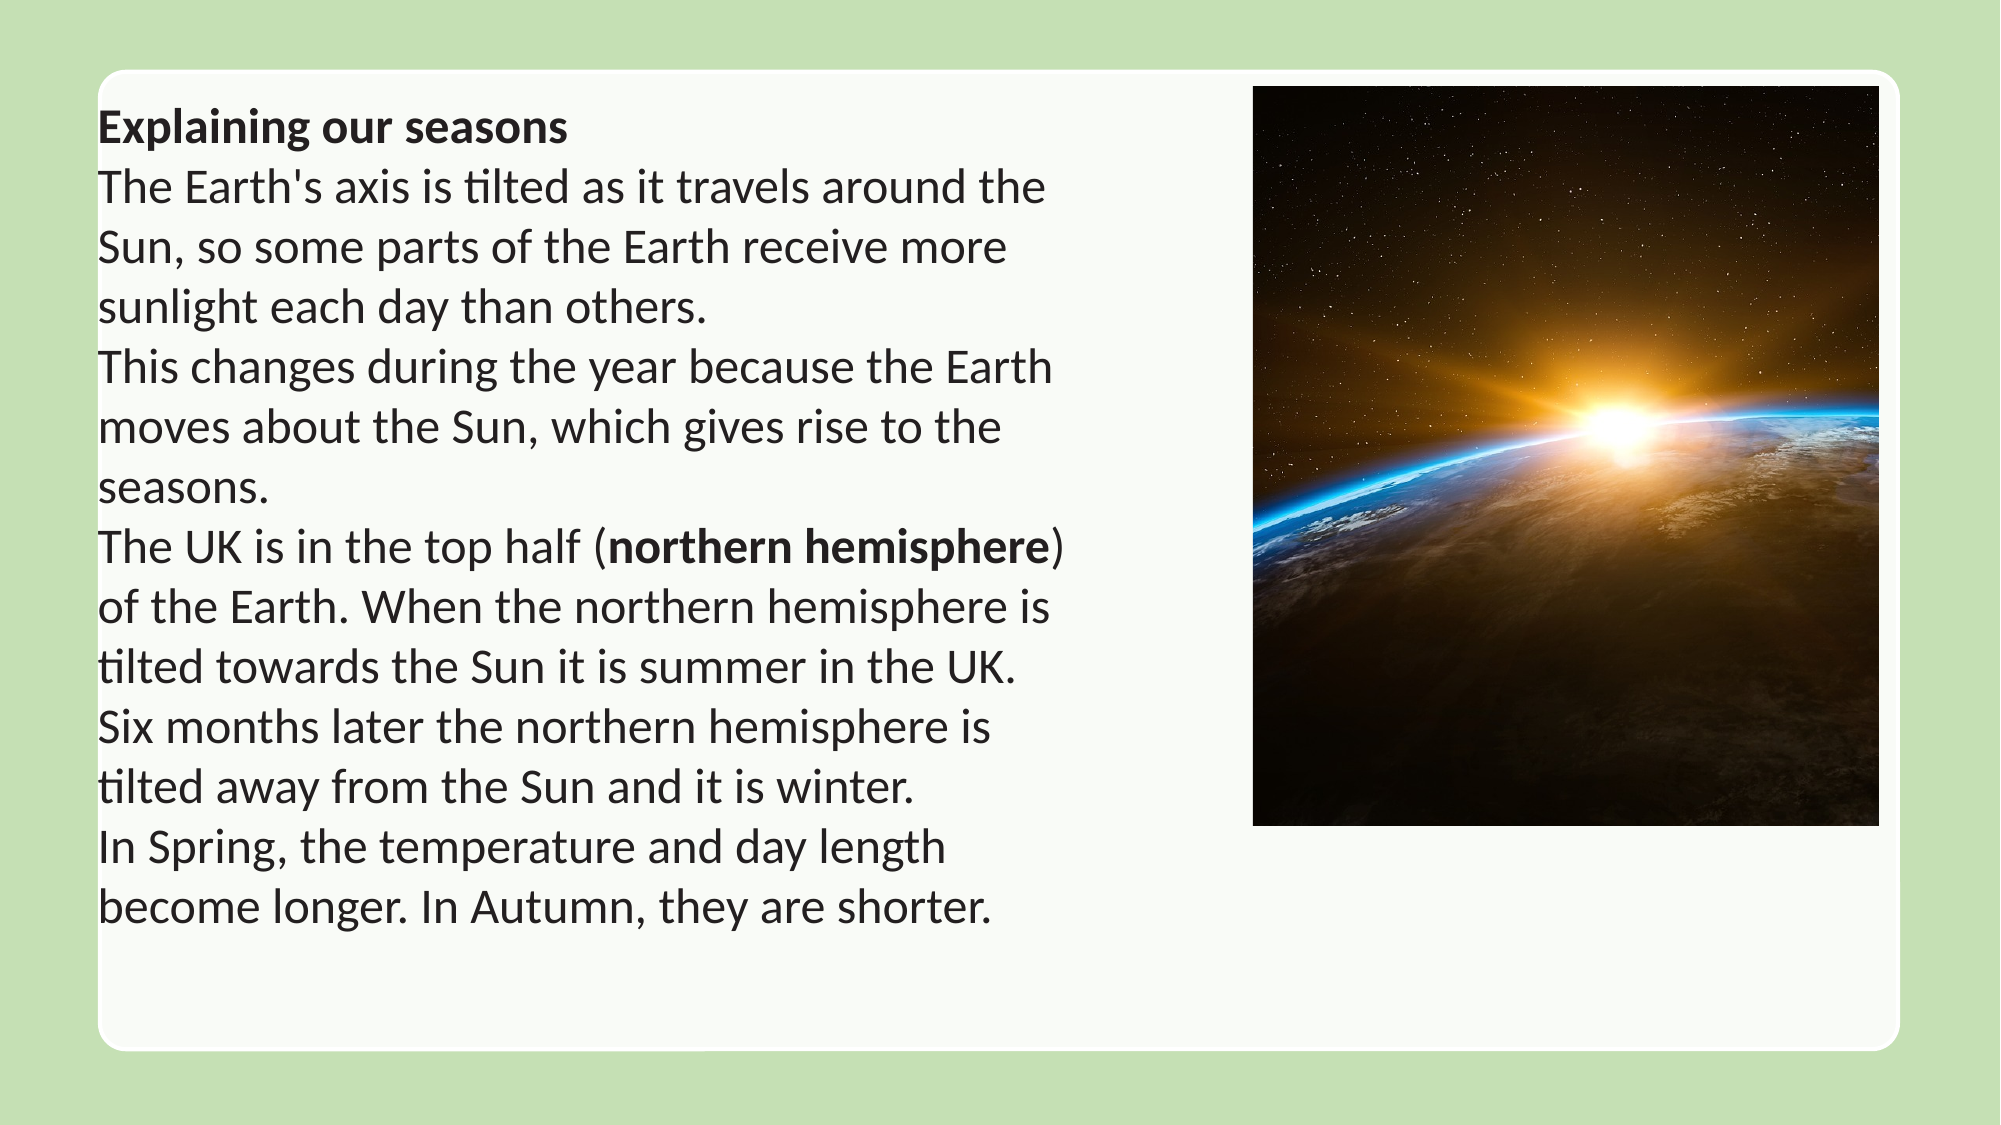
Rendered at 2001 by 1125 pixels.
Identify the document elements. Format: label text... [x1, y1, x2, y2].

text_box Explaining our seasons The Earth's axis is tilted as it travels around the Sun, so some parts of the Earth receive more sunlight each day than others. This changes during the year because the Earth moves about the Sun, which gives rise to the seasons. The UK is in the top half (northern hemisphere) of the Earth. When the northern hemisphere is tilted towards the Sun it is summer in the UK. Six months later the northern hemisphere is tilted away from the Sun and it is winter. In Spring, the temperature and day length become longer. In Autumn, they are shorter. [82, 86, 1083, 942]
picture [1252, 86, 1879, 826]
